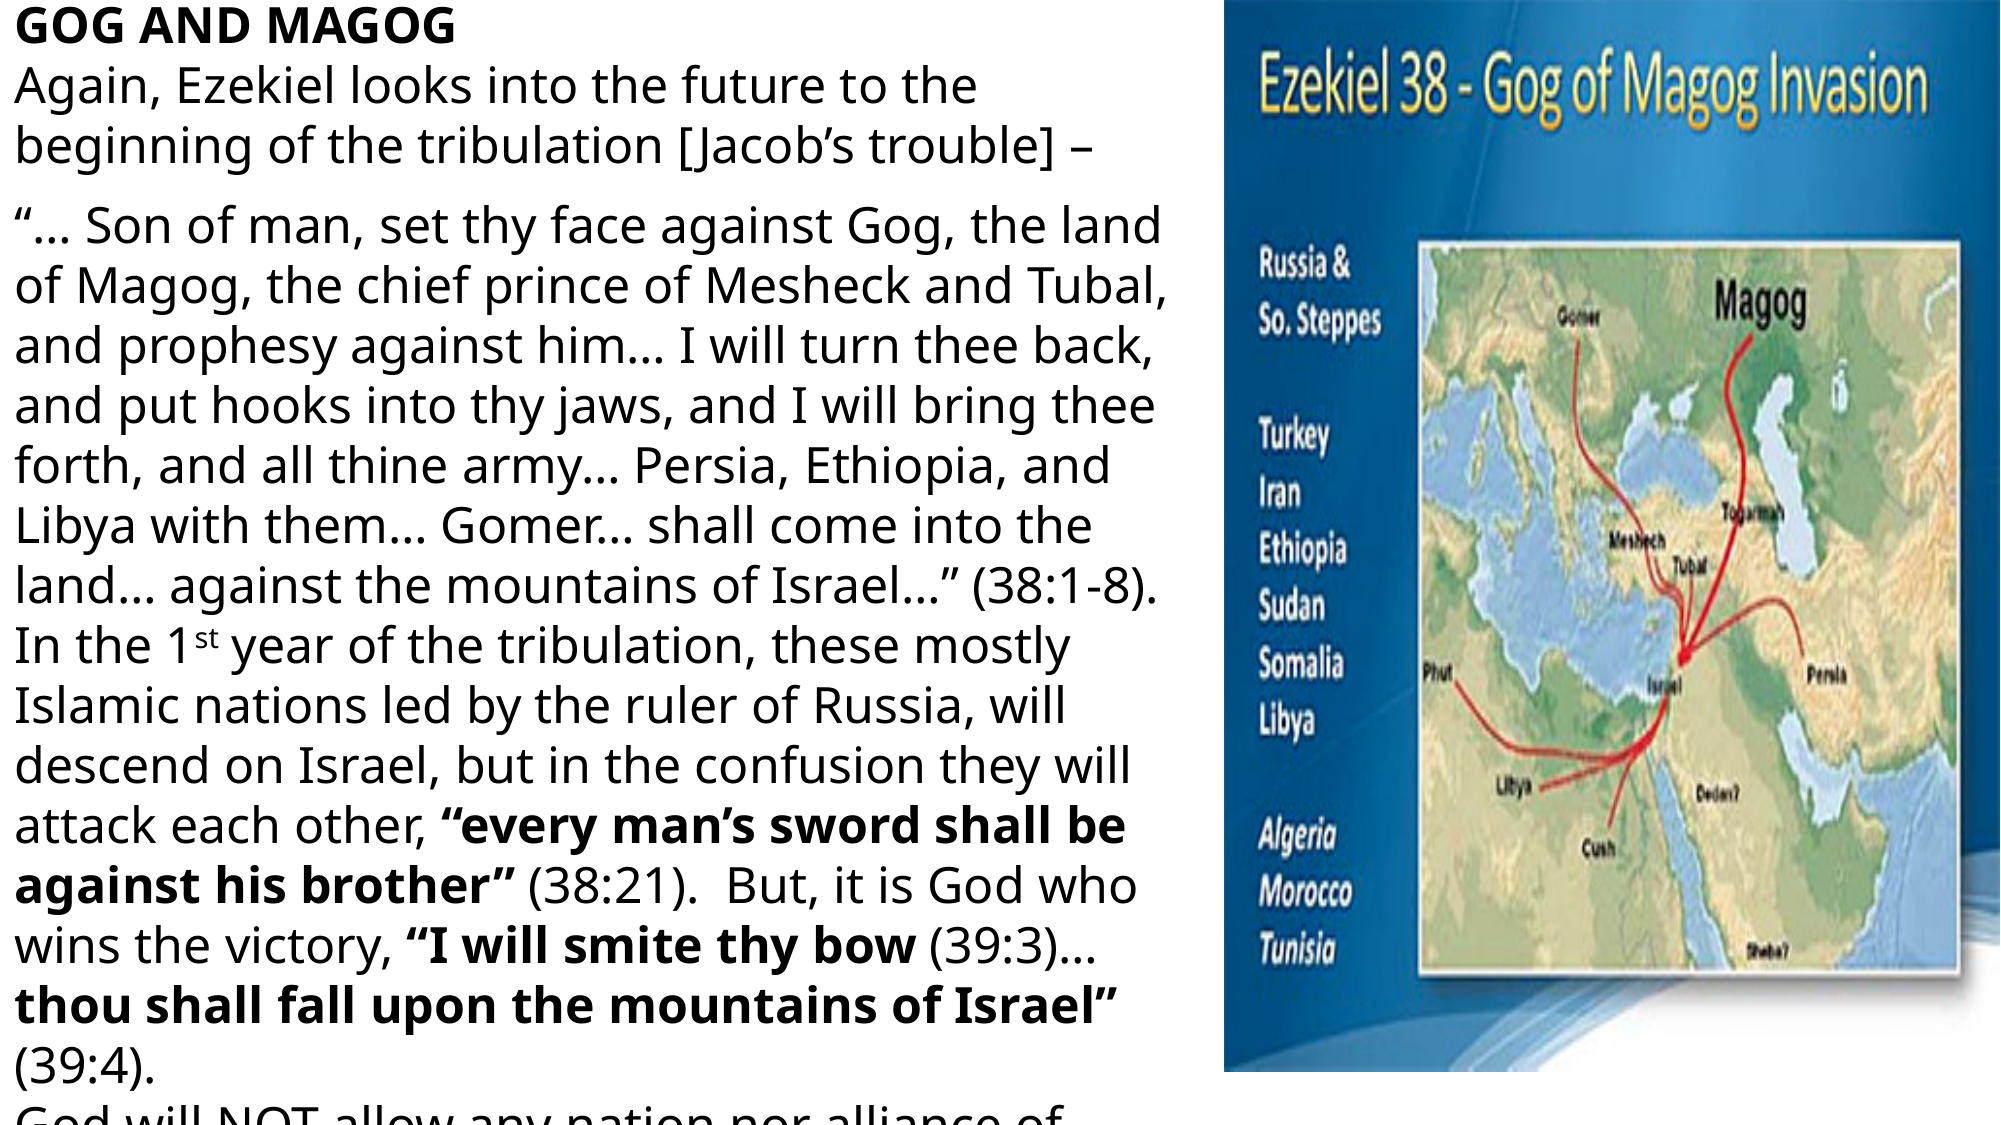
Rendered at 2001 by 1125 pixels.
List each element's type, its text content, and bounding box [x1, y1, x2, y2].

text_box GOG AND MAGOG Again, Ezekiel looks into the future to the beginning of the tribulation [Jacob’s trouble] – “… Son of man, set thy face against Gog, the land of Magog, the chief prince of Mesheck and Tubal, and prophesy against him… I will turn thee back, and put hooks into thy jaws, and I will bring thee forth, and all thine army… Persia, Ethiopia, and Libya with them… Gomer… shall come into the land… against the mountains of Israel…” (38:1-8). In the 1st year of the tribulation, these mostly Islamic nations led by the ruler of Russia, will descend on Israel, but in the confusion they will attack each other, “every man’s sword shall be against his brother” (38:21). But, it is God who wins the victory, “I will smite thy bow (39:3)… thou shall fall upon the mountains of Israel” (39:4). God will NOT allow any nation nor alliance of nations [Islam] to destroy Israel. [0, 0, 1225, 1125]
picture [1224, 0, 2000, 1072]
